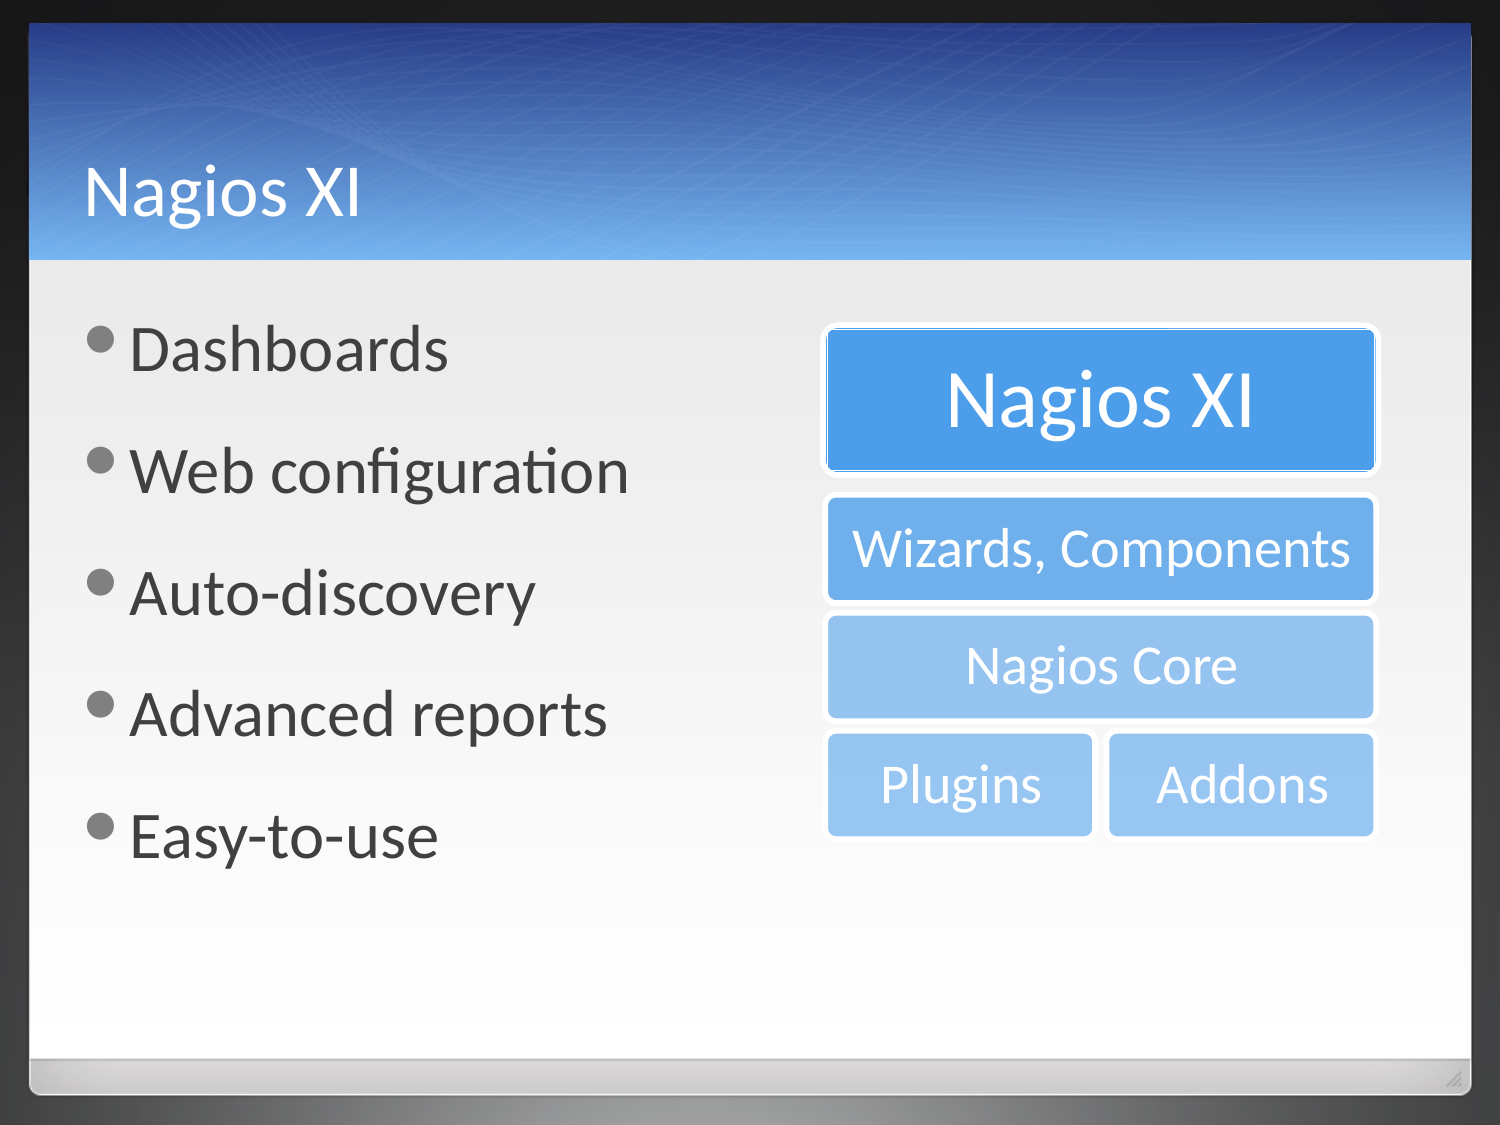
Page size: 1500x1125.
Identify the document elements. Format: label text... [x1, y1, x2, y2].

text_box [824, 493, 1377, 840]
list Dashboards Web configuration Auto-discovery Advanced reports Easy-to-use [68, 297, 890, 1025]
title Nagios XI [68, 51, 1432, 239]
picture [0, 0, 1500, 1125]
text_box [822, 324, 1380, 476]
